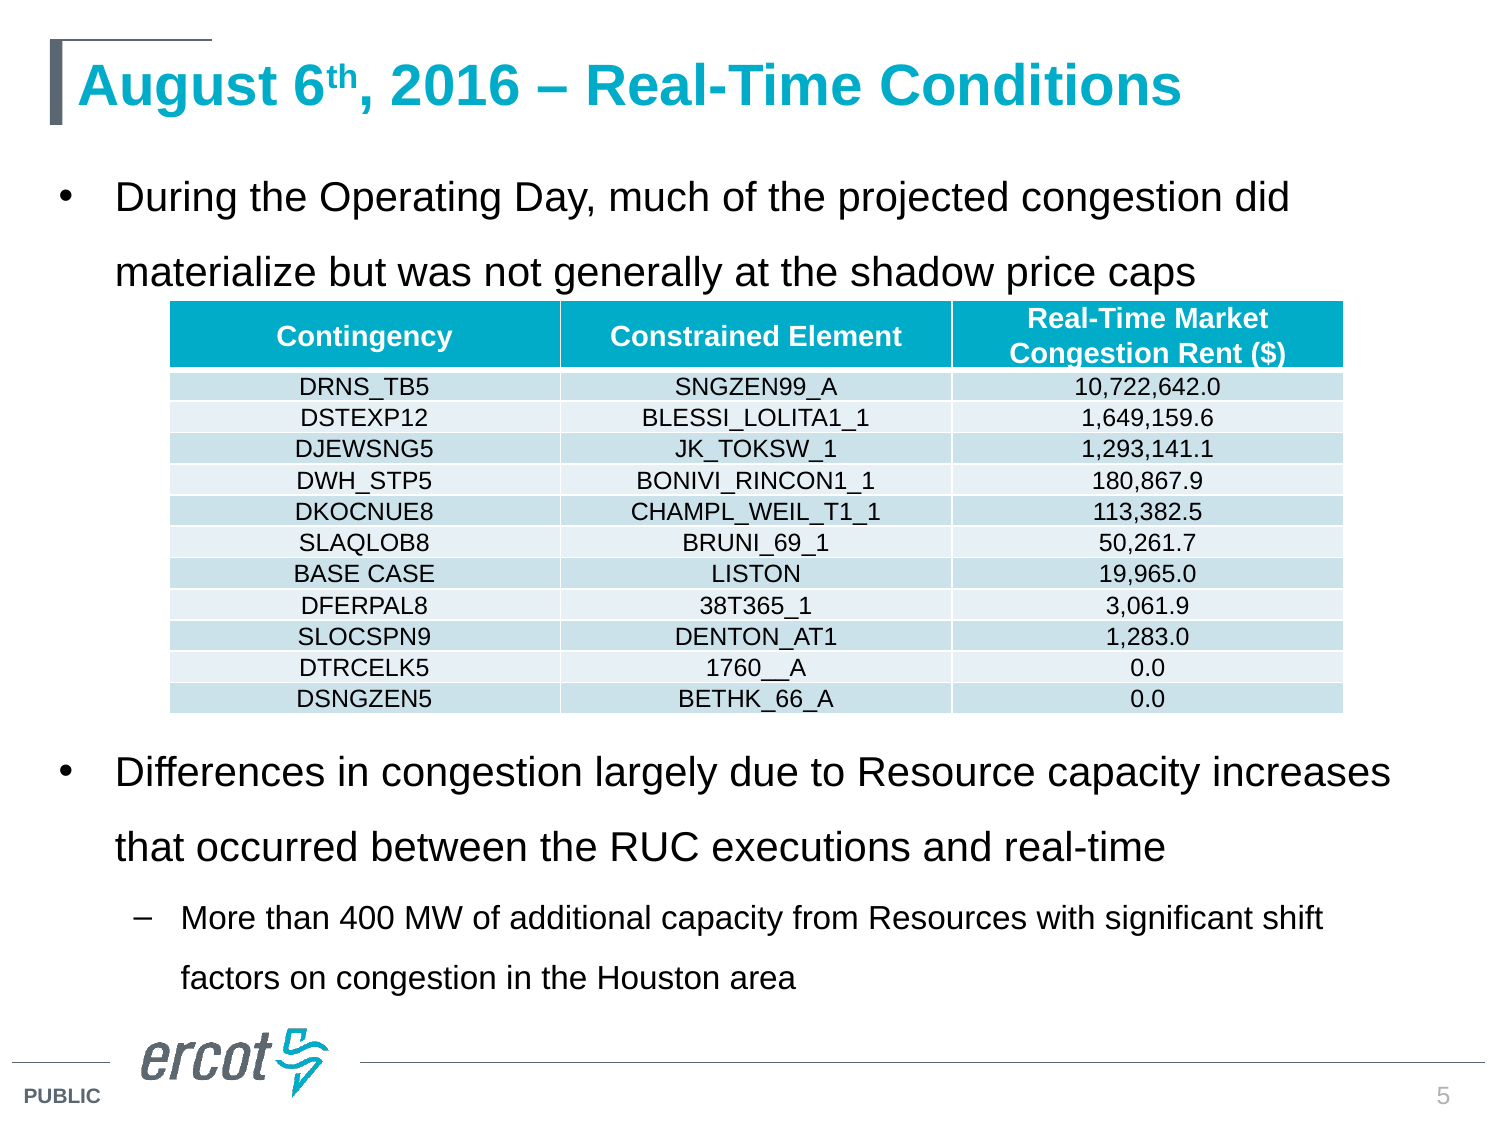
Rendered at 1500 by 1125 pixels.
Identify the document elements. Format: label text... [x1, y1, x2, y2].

table_cell 0.0 [953, 652, 1343, 682]
table_cell DSTEXP12 [170, 402, 560, 432]
table_cell SLAQLOB8 [170, 527, 560, 557]
table_cell DFERPAL8 [170, 590, 560, 619]
slide_number 5 [1400, 1076, 1488, 1113]
table_cell 50,261.7 [953, 527, 1343, 557]
table_cell SLOCSPN9 [170, 621, 560, 650]
title August 6th, 2016 – Real-Time Conditions [62, 39, 1450, 125]
table_cell SNGZEN99_A [561, 373, 951, 400]
table_cell 1760__A [561, 652, 951, 682]
table_cell 38T365_1 [561, 590, 951, 619]
table_header Contingency [170, 301, 560, 367]
table_cell 180,867.9 [953, 465, 1343, 494]
table_cell JK_TOKSW_1 [561, 433, 951, 463]
table_header Constrained Element [561, 301, 951, 367]
table_cell 1,293,141.1 [953, 433, 1343, 463]
table_cell DJEWSNG5 [170, 433, 560, 463]
table_cell DKOCNUE8 [170, 496, 560, 525]
picture [137, 1024, 332, 1100]
table_cell 19,965.0 [953, 558, 1343, 588]
table_cell 3,061.9 [953, 590, 1343, 619]
table_header Real-Time Market Congestion Rent ($) [953, 301, 1343, 367]
table_cell BETHK_66_A [561, 683, 951, 713]
table_cell BRUNI_69_1 [561, 527, 951, 557]
table_cell DSNGZEN5 [170, 683, 560, 713]
table_cell 113,382.5 [953, 496, 1343, 525]
table_cell BONIVI_RINCON1_1 [561, 465, 951, 494]
table_cell DENTON_AT1 [561, 621, 951, 650]
table_cell 1,649,159.6 [953, 402, 1343, 432]
list During the Operating Day, much of the projected congestion did materialize but was not generally at the shadow price caps Differences in congestion largely due to Resource capacity increases that occurred between the RUC executions and real-time More than 400 MW of additional capacity from Resources with significant shift factors on congestion in the Houston area [43, 137, 1444, 988]
table_cell DTRCELK5 [170, 652, 560, 682]
table_cell BLESSI_LOLITA1_1 [561, 402, 951, 432]
table_cell DWH_STP5 [170, 465, 560, 494]
table_cell DRNS_TB5 [170, 373, 560, 400]
table_cell CHAMPL_WEIL_T1_1 [561, 496, 951, 525]
table_cell 1,283.0 [953, 621, 1343, 650]
table_cell LISTON [561, 558, 951, 588]
table_cell 10,722,642.0 [953, 373, 1343, 400]
table_cell 0.0 [953, 683, 1343, 713]
table_cell BASE CASE [170, 558, 560, 588]
